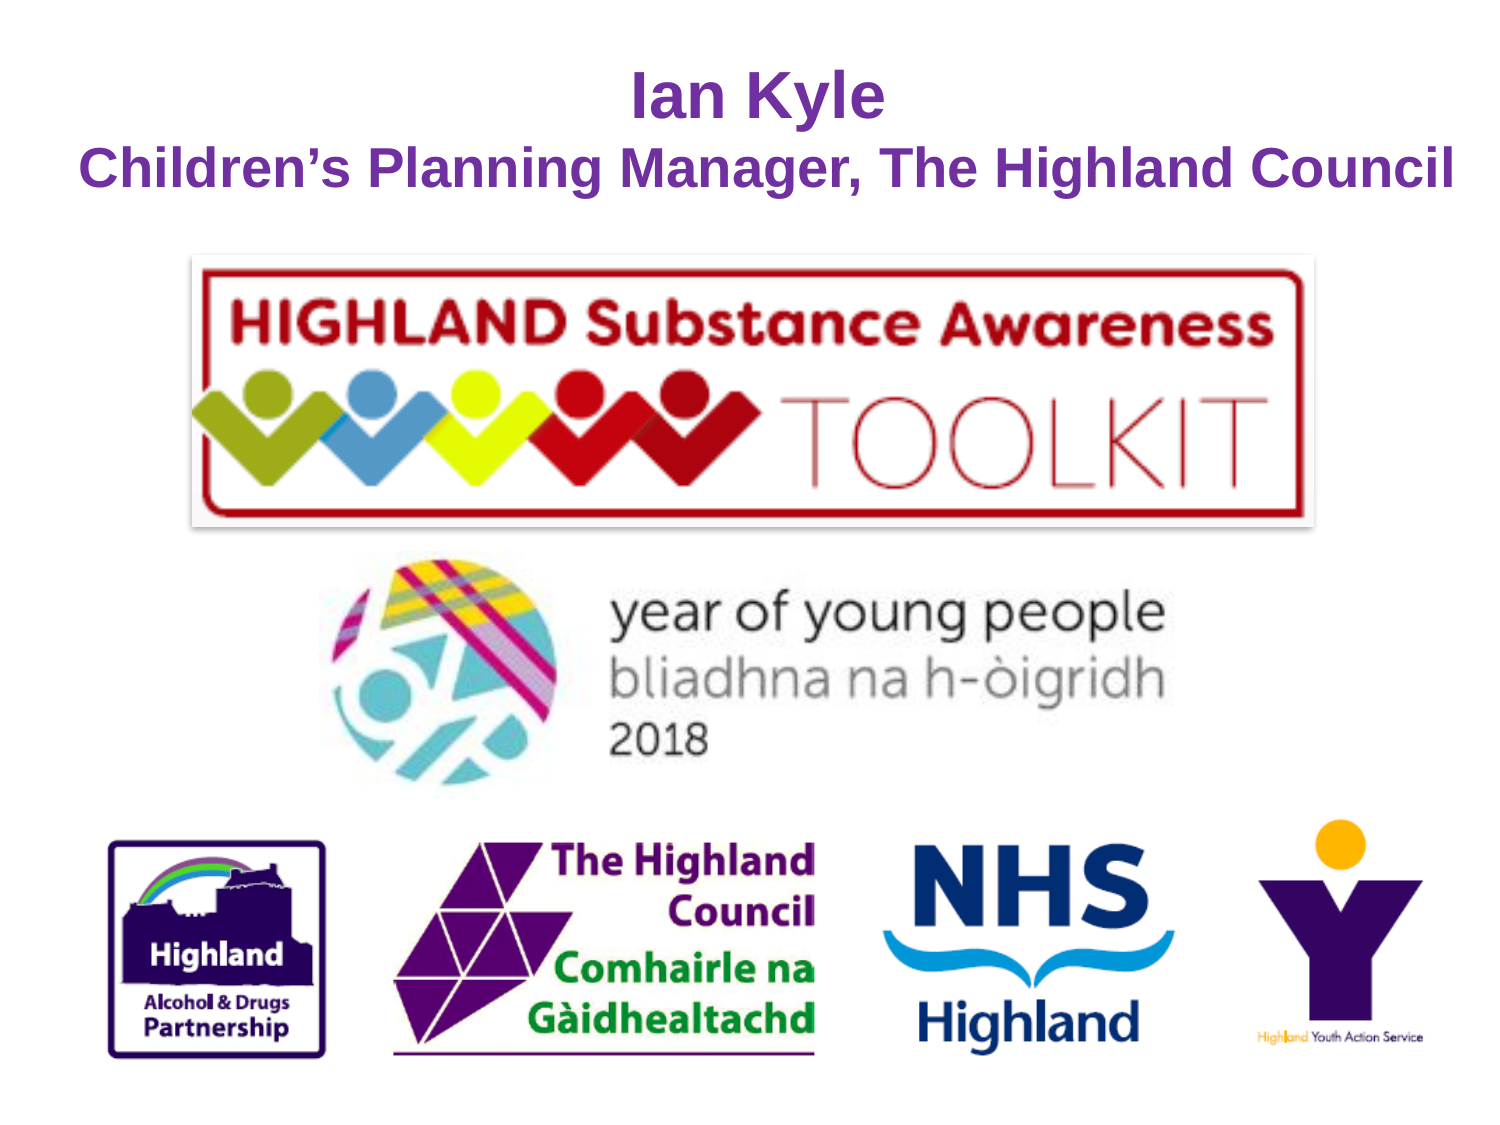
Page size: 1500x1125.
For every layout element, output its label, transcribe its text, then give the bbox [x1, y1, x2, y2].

picture [319, 550, 1187, 799]
text_box Ian Kyle Children’s Planning Manager, The Highland Council [53, 44, 1483, 207]
picture [23, 817, 1483, 1107]
picture [192, 255, 1314, 528]
